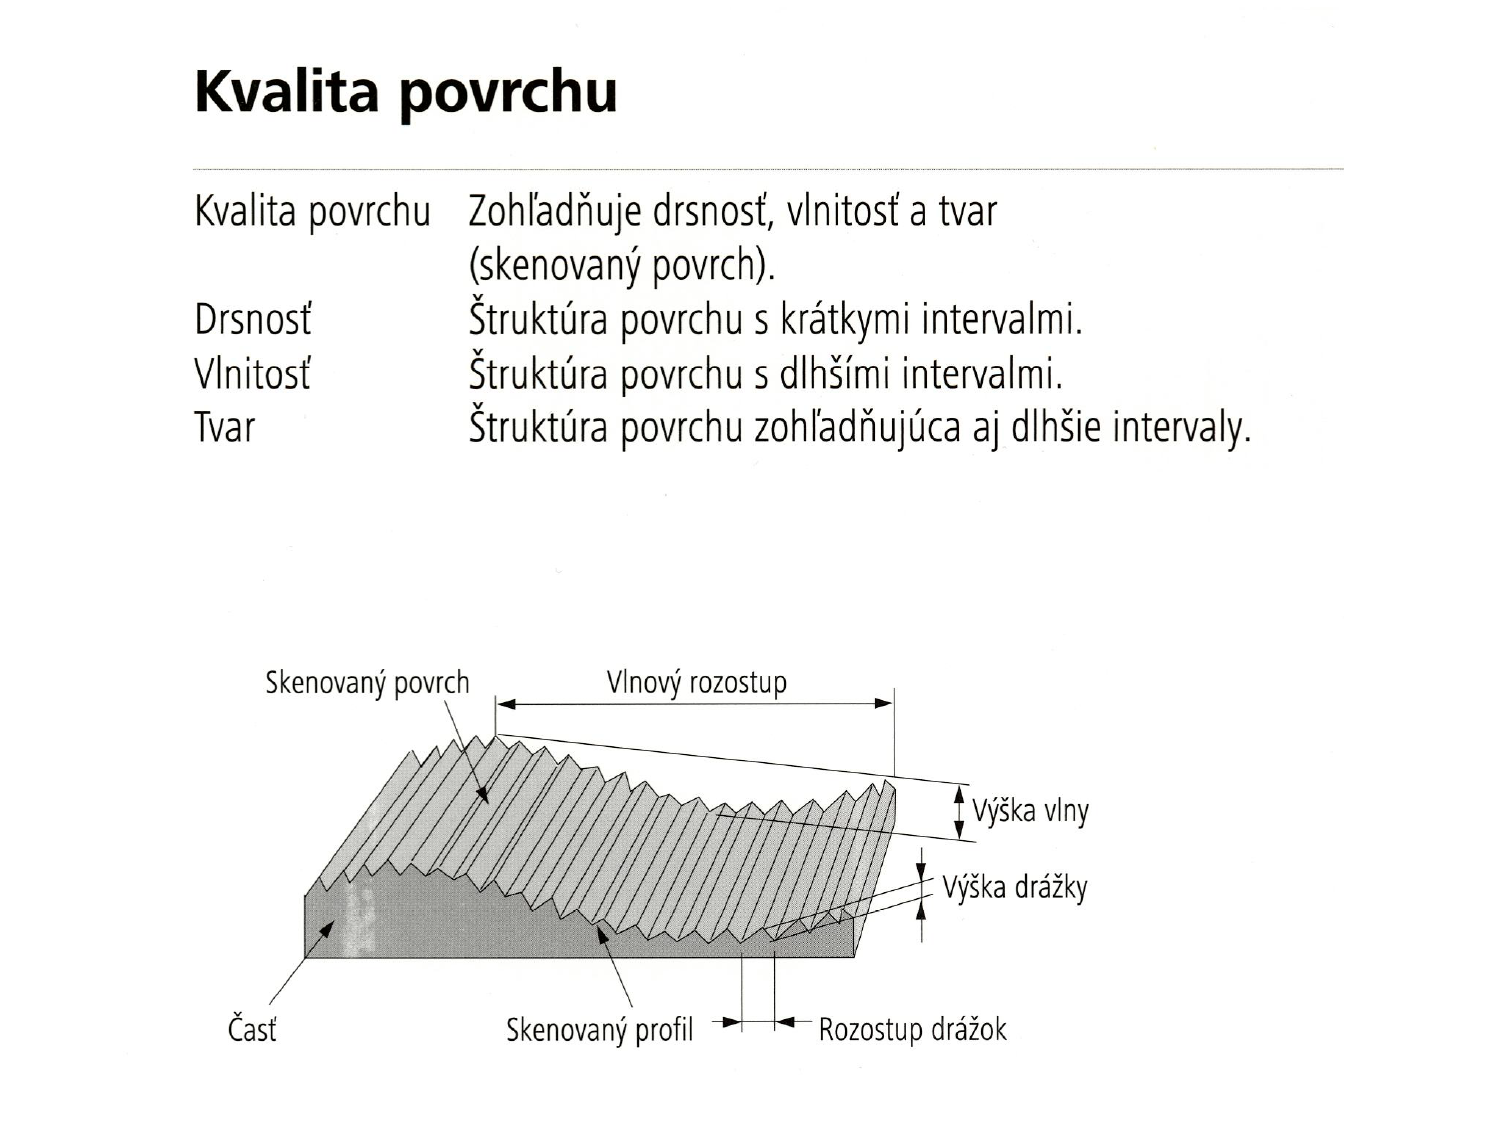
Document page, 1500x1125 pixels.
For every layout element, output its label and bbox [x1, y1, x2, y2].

picture [123, 6, 1344, 1113]
